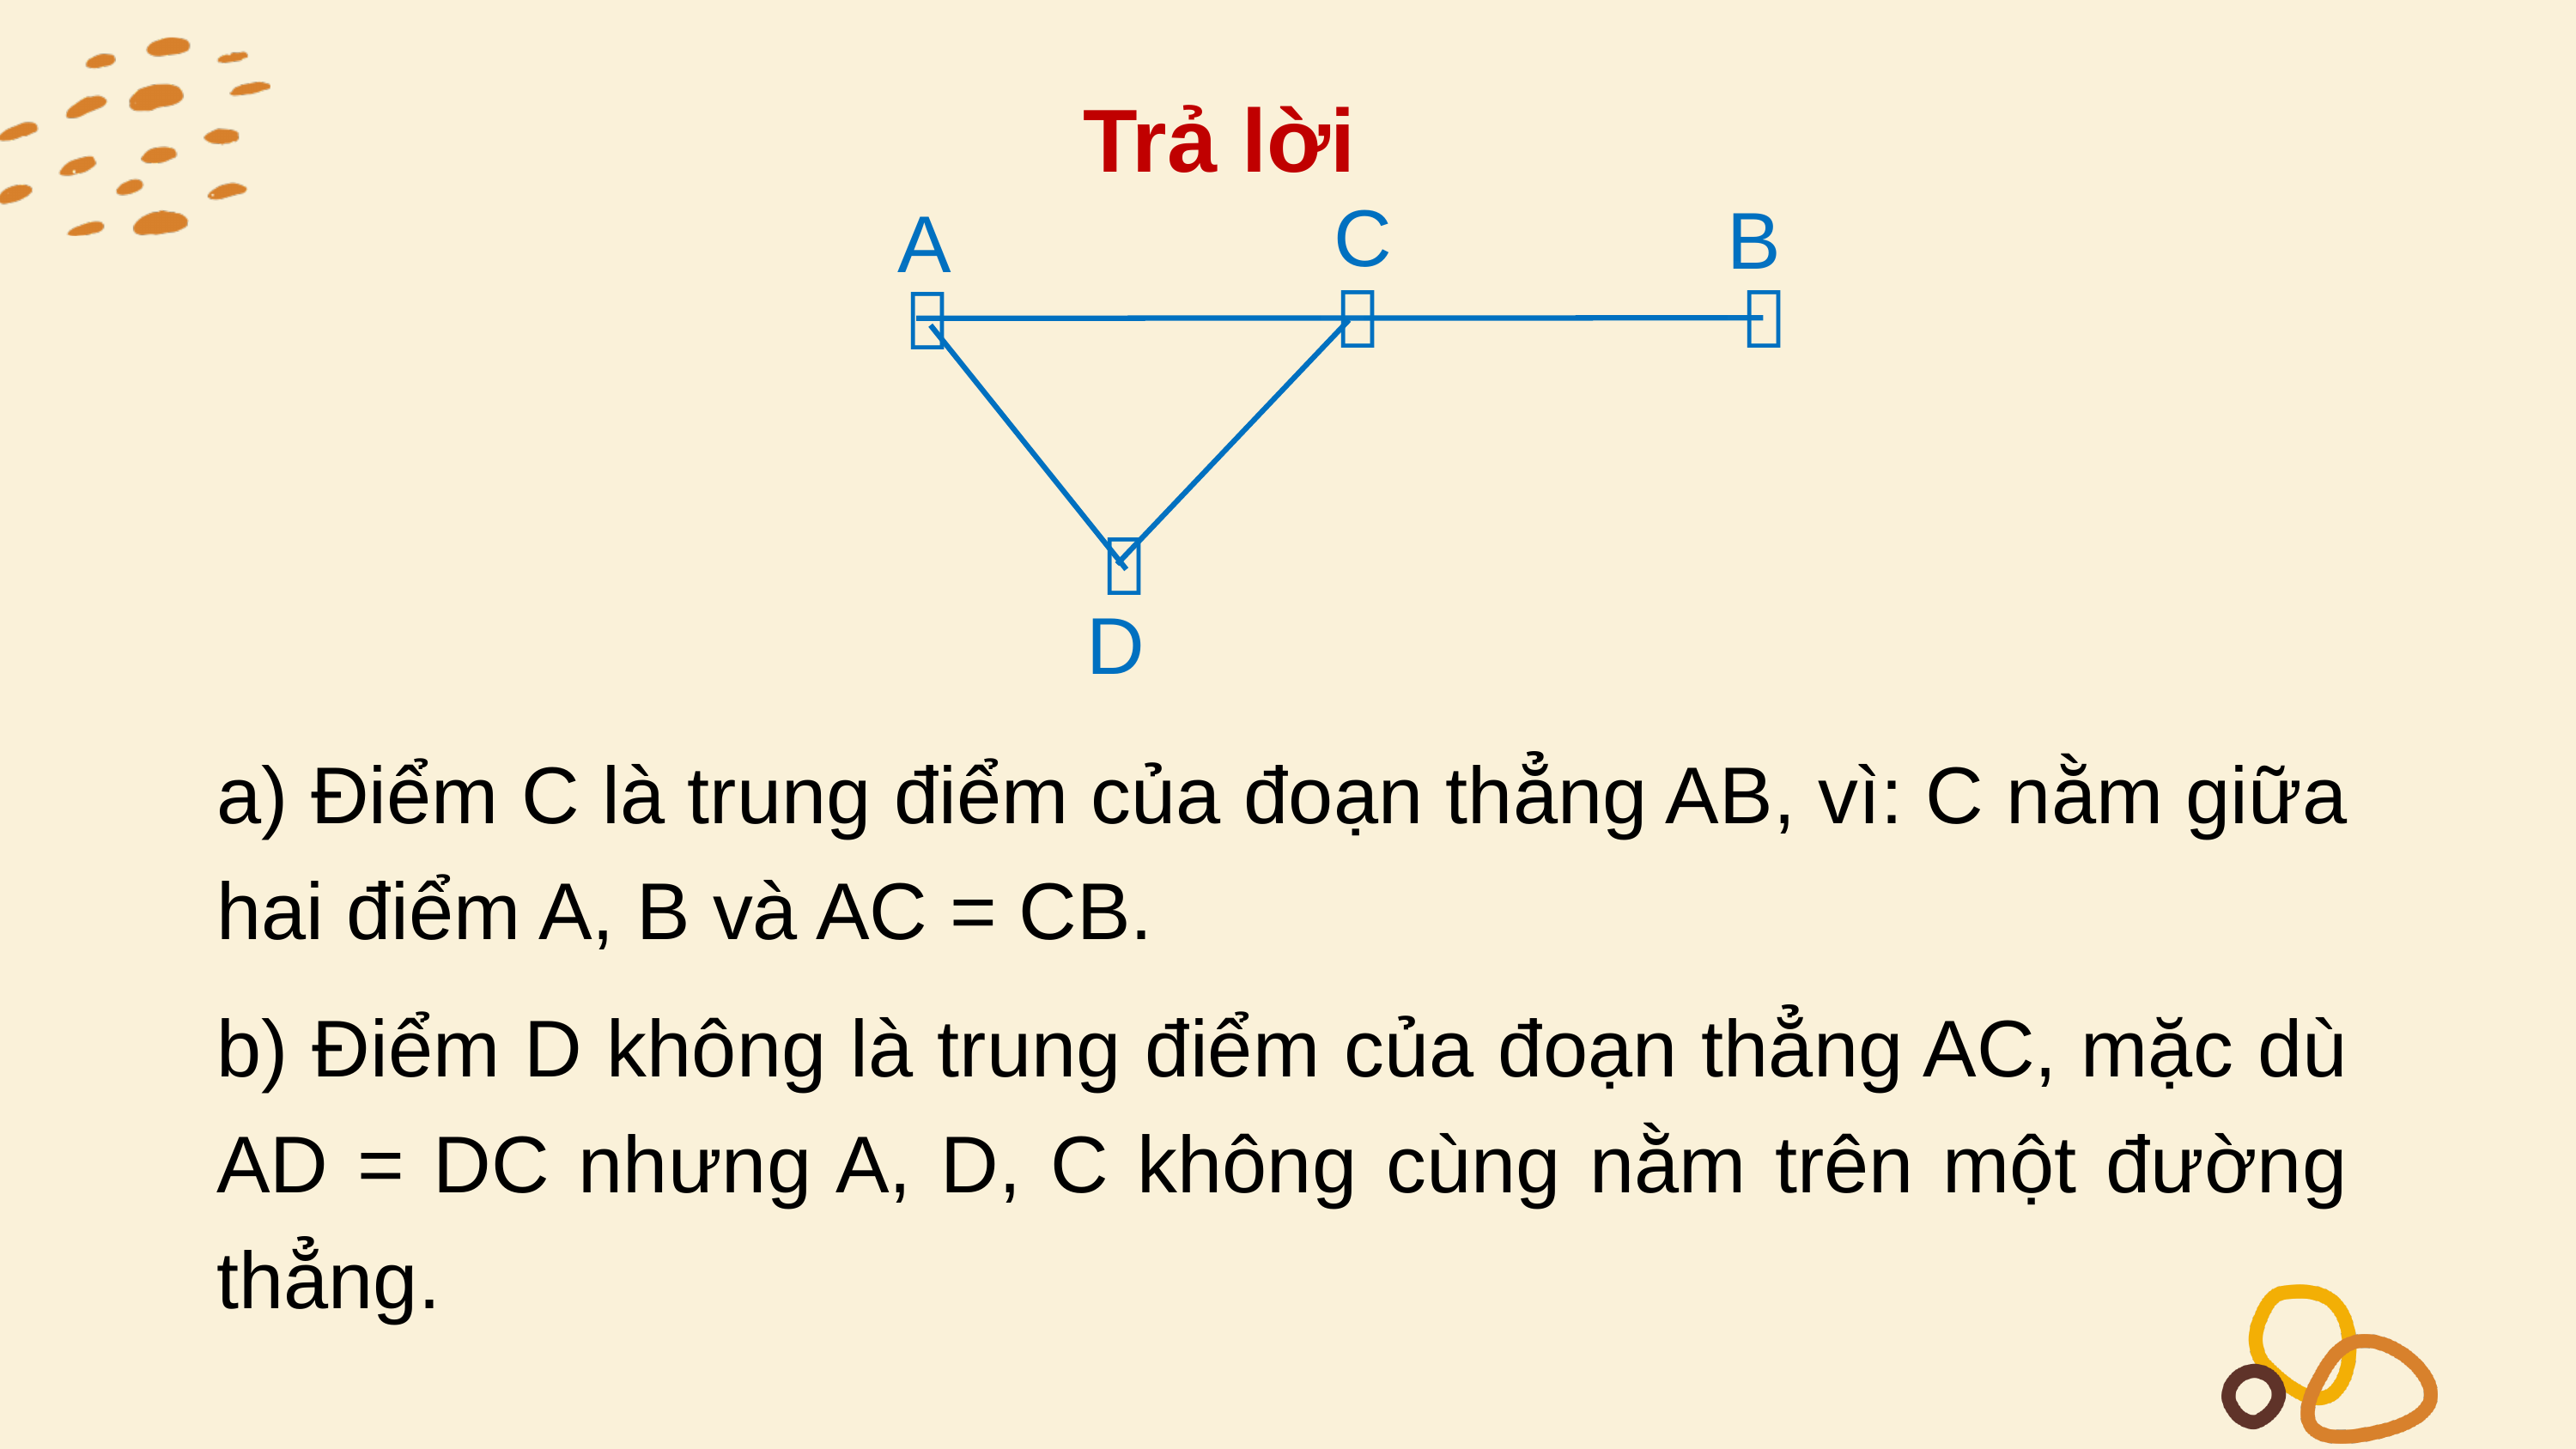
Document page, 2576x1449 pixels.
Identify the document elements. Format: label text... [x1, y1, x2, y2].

text_box Trả lời [881, 64, 1558, 181]
text_box a) Điểm C là trung điểm của đoạn thẳng AB, vì: C nằm giữa hai điểm A, B và AC = CB. b) Điểm D không là trung điểm của đoạn thẳng AC, mặc dù AD = DC nhưng A, D, C không cùng nằm trên một đường thẳng. [204, 717, 2362, 1331]
picture [2221, 1284, 2439, 1444]
picture [0, 0, 270, 273]
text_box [884, 179, 1798, 698]
